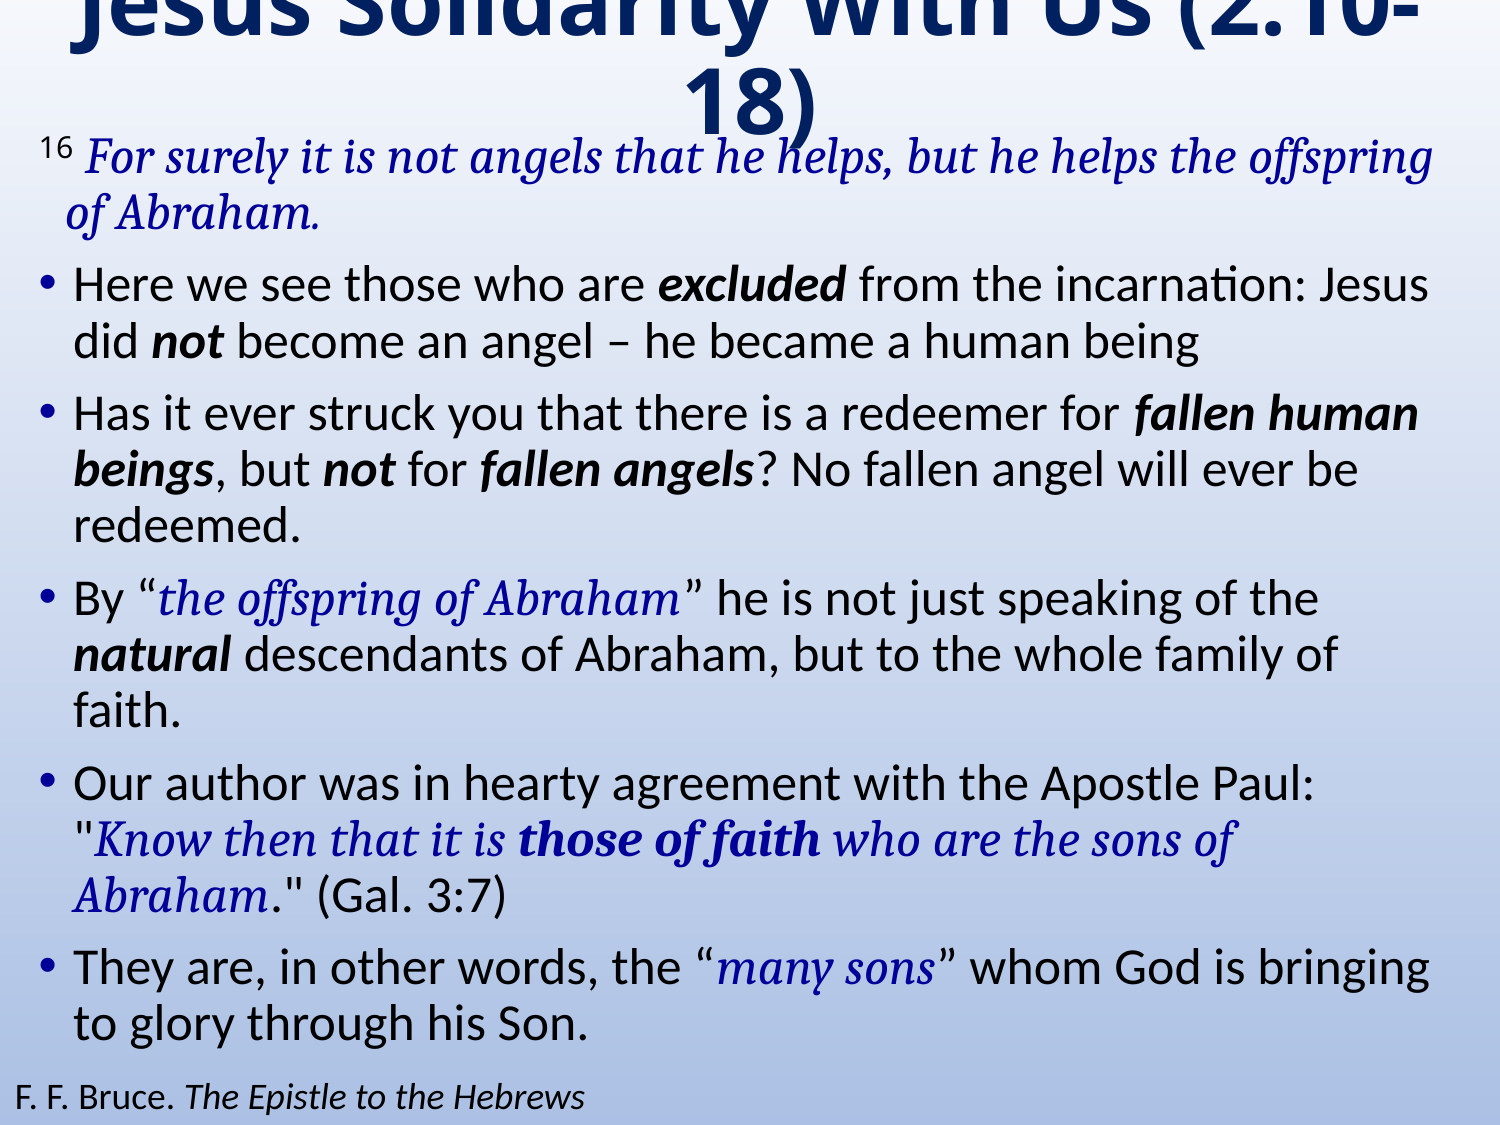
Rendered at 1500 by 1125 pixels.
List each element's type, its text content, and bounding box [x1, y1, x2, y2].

list 16 For surely it is not angels that he helps, but he helps the offspring of Abraham. Here we see those who are excluded from the incarnation: Jesus did not become an angel – he became a human being Has it ever struck you that there is a redeemer for fallen human beings, but not for fallen angels? No fallen angel will ever be redeemed. By “the offspring of Abraham” he is not just speaking of the natural descendants of Abraham, but to the whole family of faith. Our author was in hearty agreement with the Apostle Paul: "Know then that it is those of faith who are the sons of Abraham." (Gal. 3:7) They are, in other words, the “many sons” whom God is bringing to glory through his Son. [23, 121, 1472, 1064]
title Jesus Solidarity With Us (2:10-18) [0, 0, 1500, 111]
text_box F. F. Bruce. The Epistle to the Hebrews [0, 1064, 1500, 1125]
